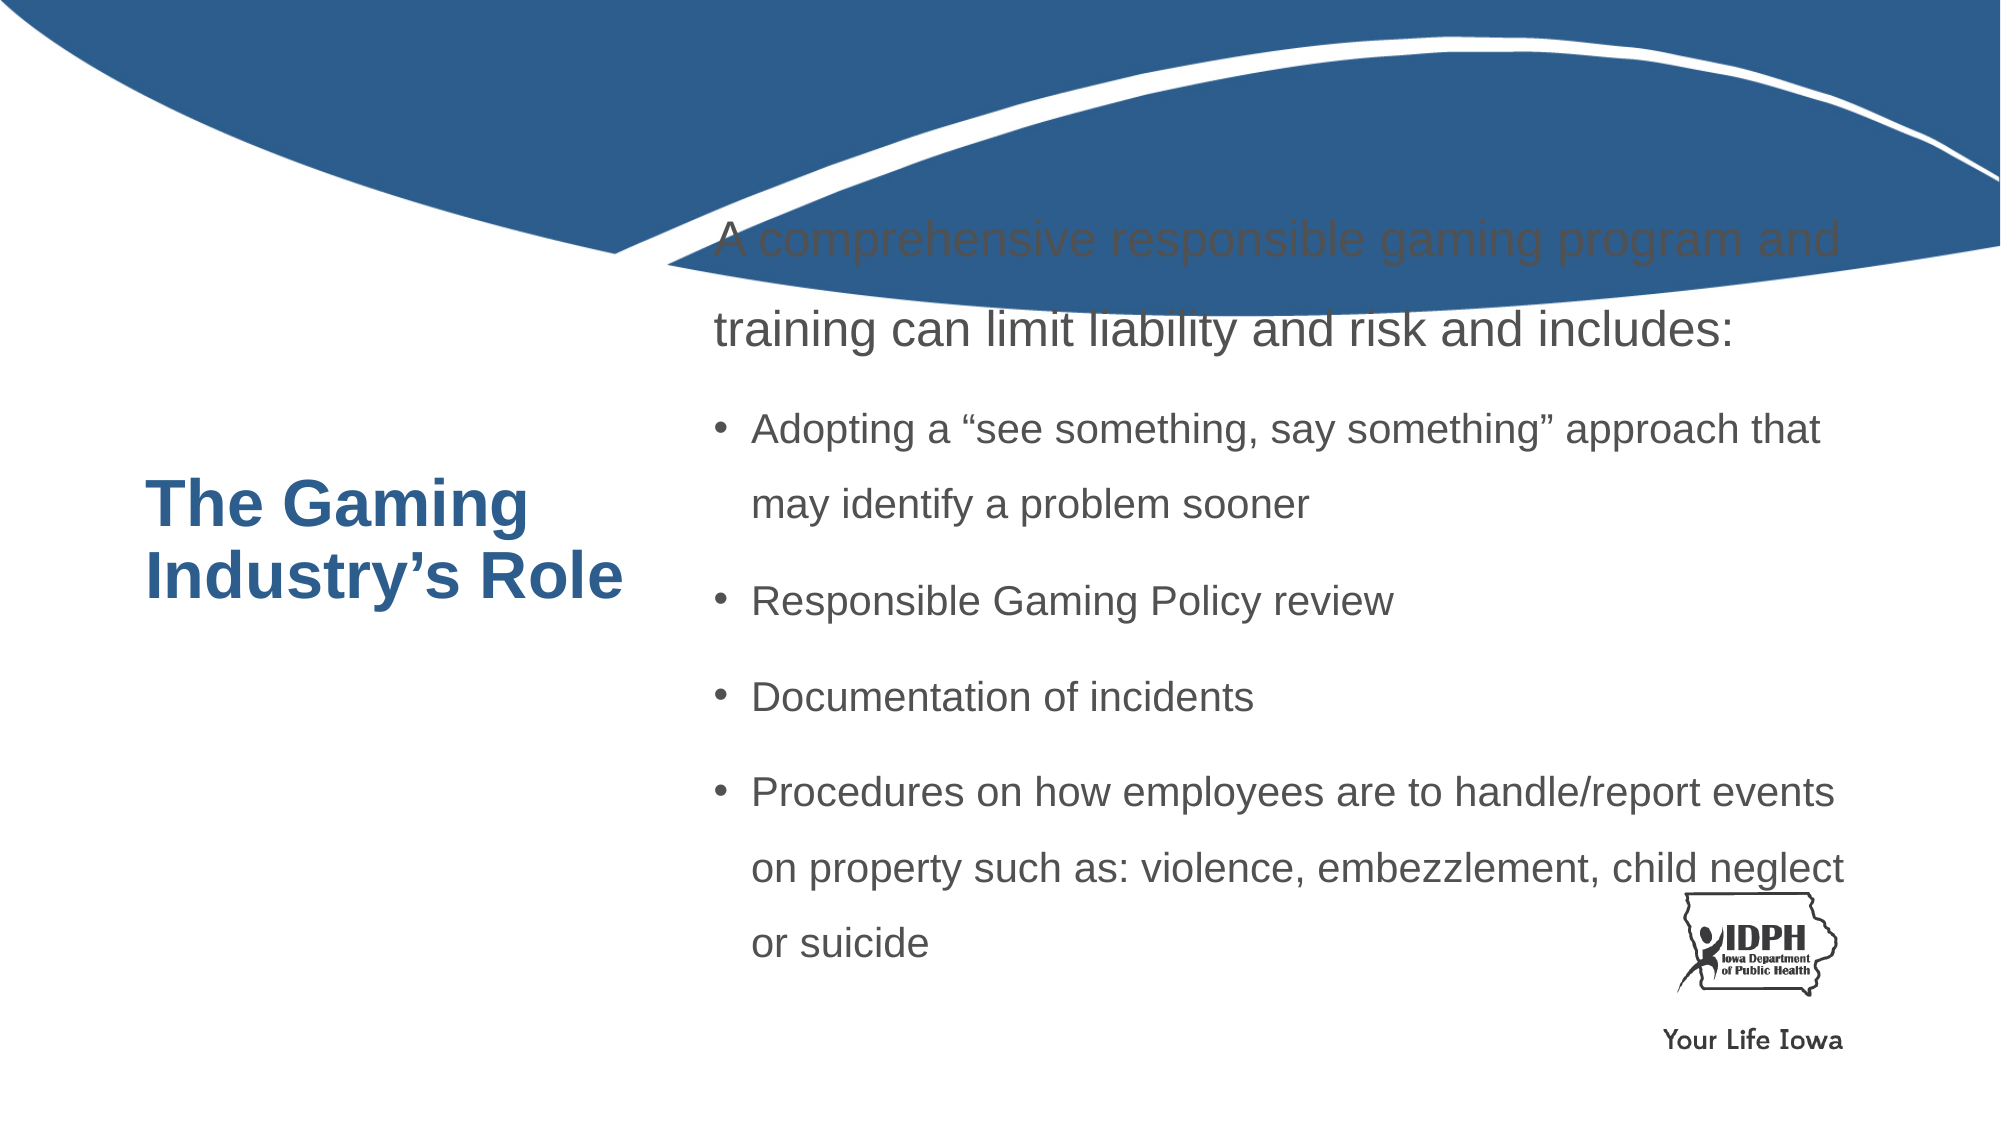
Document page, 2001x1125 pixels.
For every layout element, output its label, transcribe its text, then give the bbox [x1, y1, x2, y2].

list A comprehensive responsible gaming program and training can limit liability and risk and includes: Adopting a “see something, say something” approach that may identify a problem sooner Responsible Gaming Policy review Documentation of incidents Procedures on how employees are to handle/report events on property such as: violence, embezzlement, child neglect or suicide [698, 168, 1871, 975]
picture [0, 0, 2001, 1125]
subtitle The Gaming Industry’s Role [130, 461, 650, 641]
